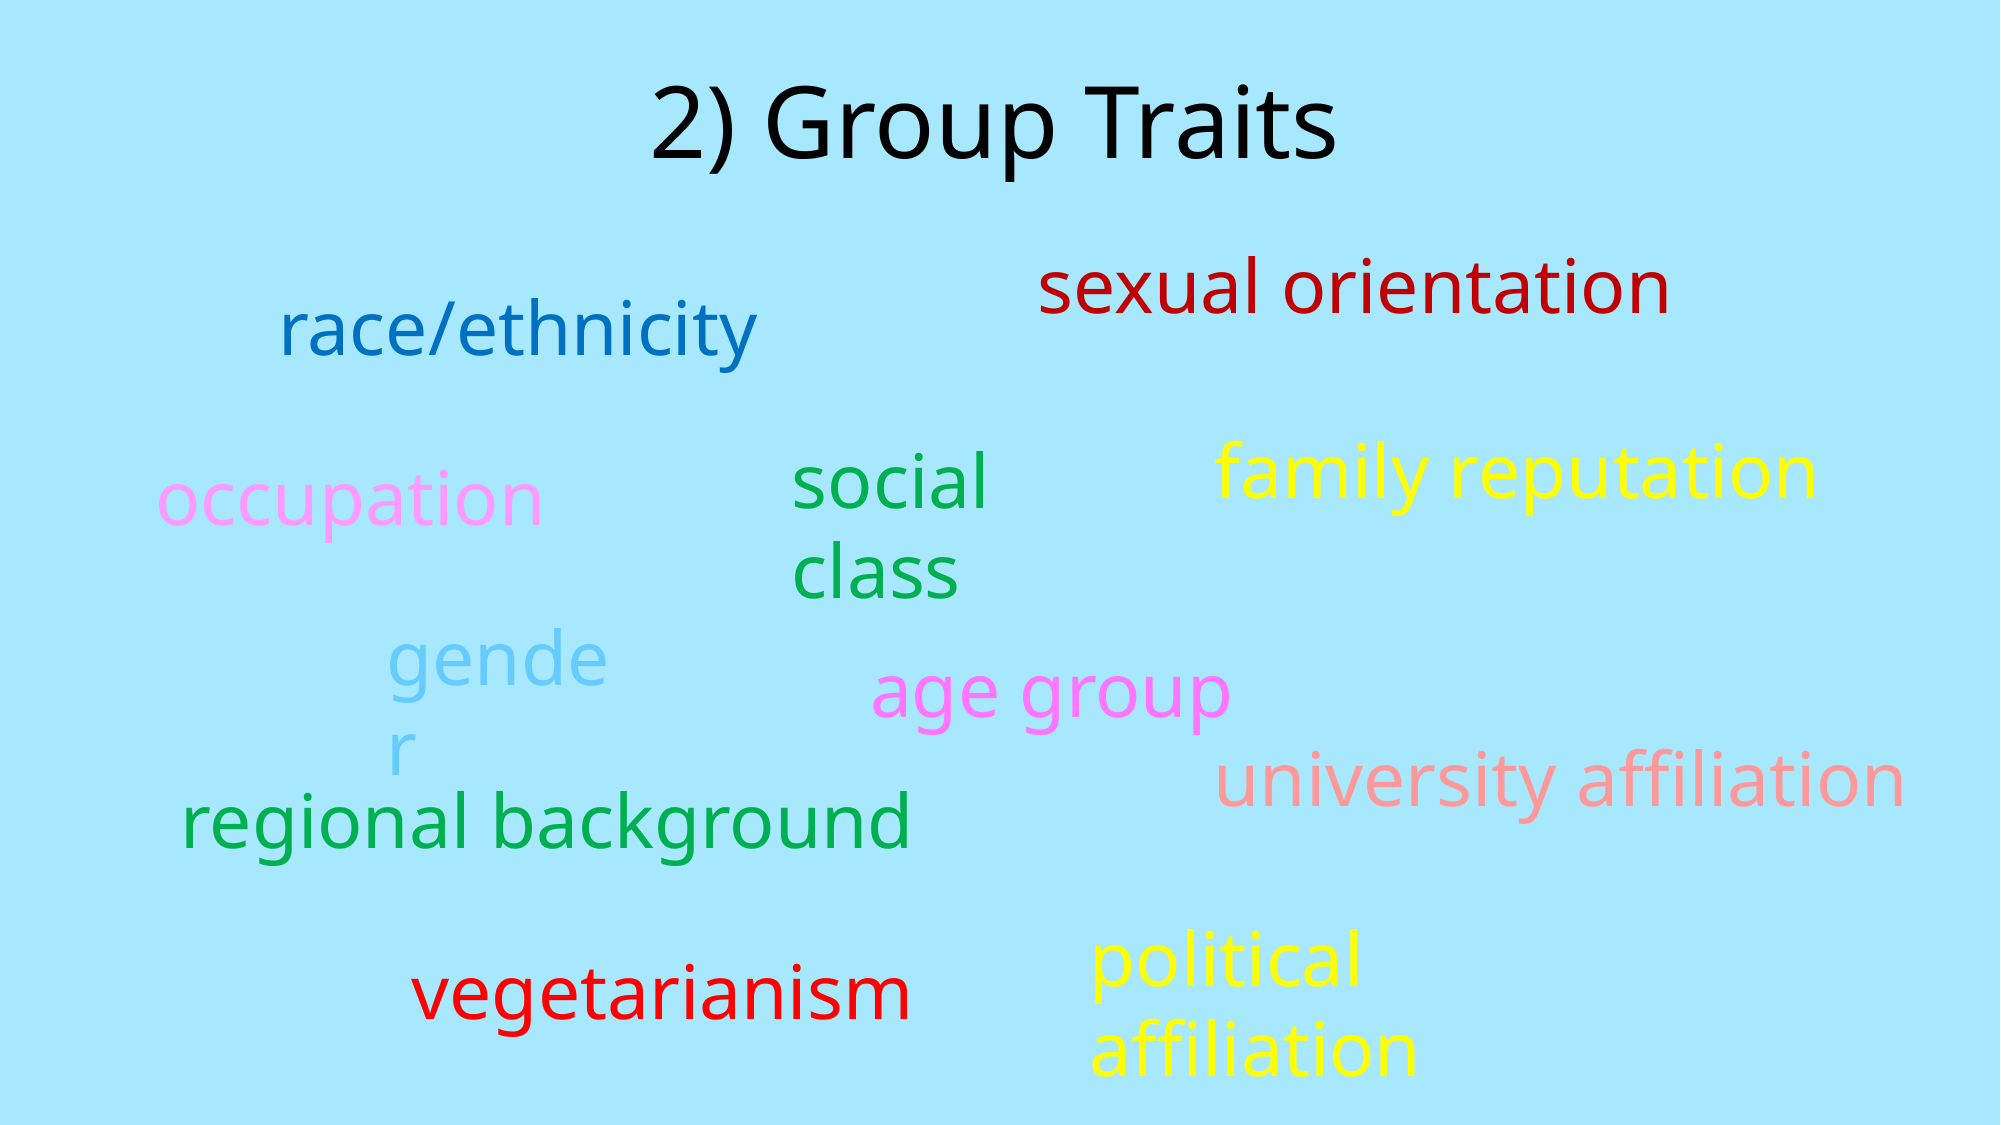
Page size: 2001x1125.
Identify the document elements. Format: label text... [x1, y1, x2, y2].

text_box regional background [165, 766, 938, 872]
text_box vegetarianism [337, 936, 988, 1042]
text_box family reputation [1199, 416, 1962, 522]
text_box [349, 24, 1638, 240]
text_box 2) Group Traits [563, 51, 1427, 231]
text_box age group [855, 634, 1506, 740]
text_box social class [777, 426, 1190, 622]
text_box political affiliation [1074, 904, 1725, 1099]
text_box gender [371, 603, 647, 798]
text_box sexual orientation [901, 231, 1809, 336]
text_box race/ethnicity [263, 273, 936, 379]
text_box occupation [140, 443, 572, 548]
text_box university affiliation [1099, 723, 2000, 829]
